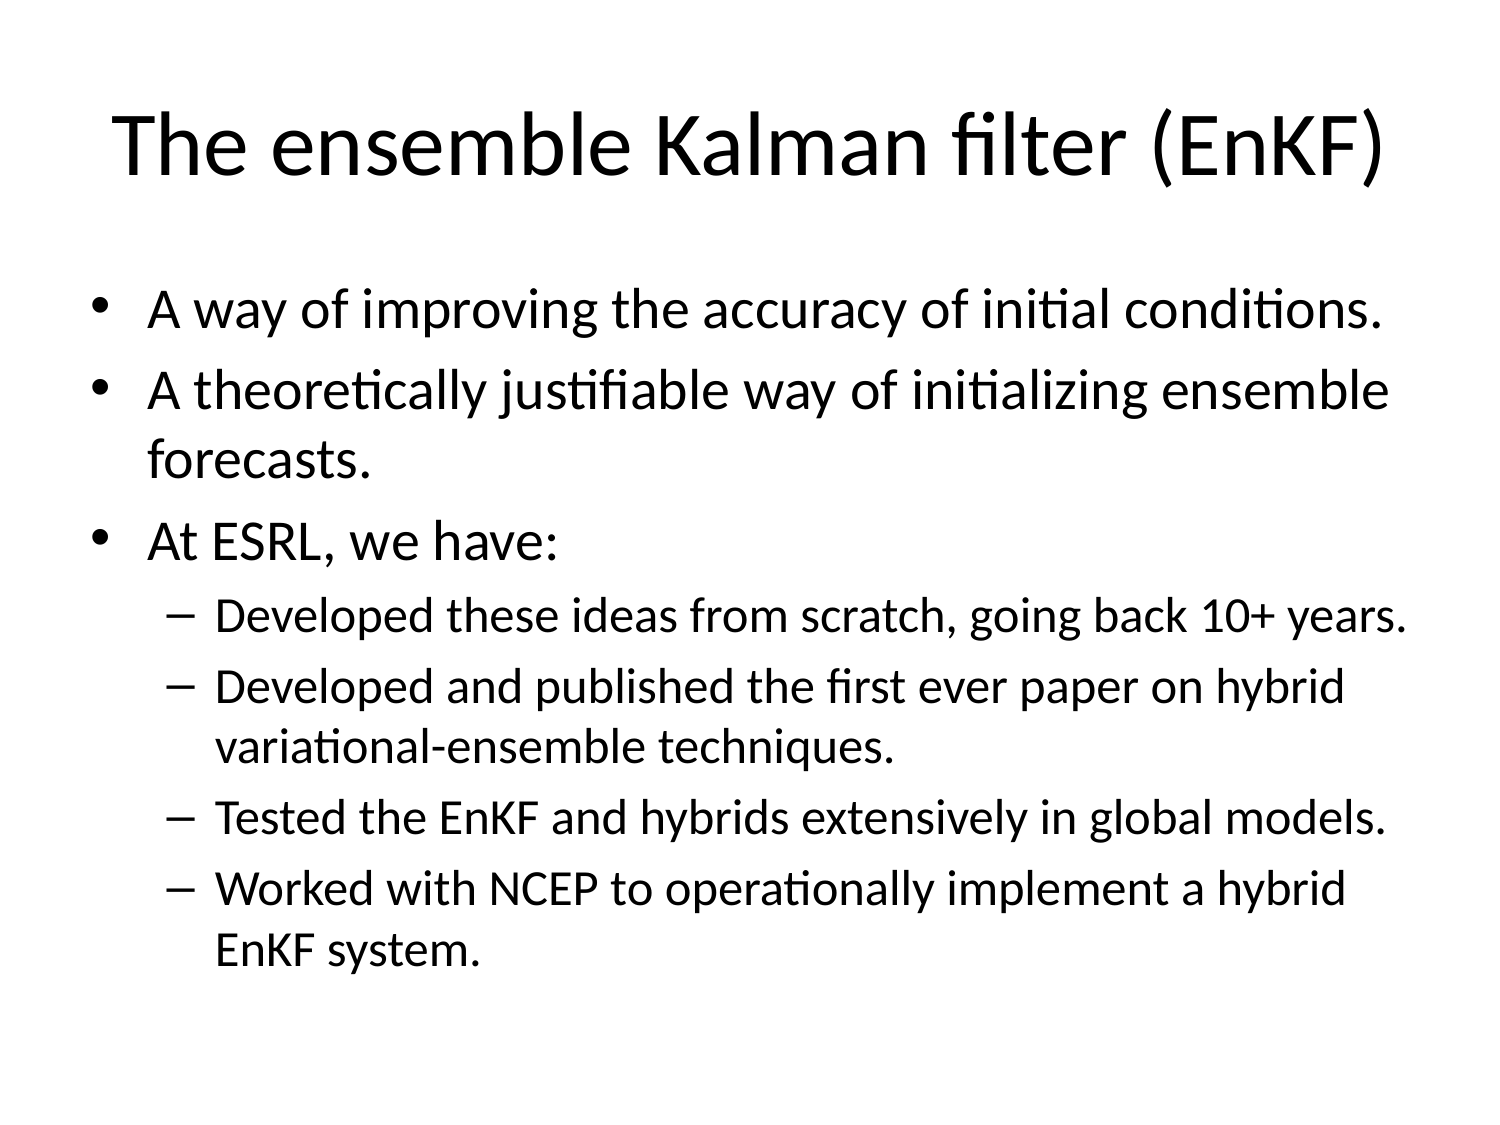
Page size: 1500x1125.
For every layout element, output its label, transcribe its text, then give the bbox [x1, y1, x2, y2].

title The ensemble Kalman filter (EnKF) [75, 45, 1425, 233]
list A way of improving the accuracy of initial conditions. A theoretically justifiable way of initializing ensemble forecasts. At ESRL, we have: Developed these ideas from scratch, going back 10+ years. Developed and published the first ever paper on hybrid variational-ensemble techniques. Tested the EnKF and hybrids extensively in global models. Worked with NCEP to operationally implement a hybrid EnKF system. [75, 262, 1425, 1005]
